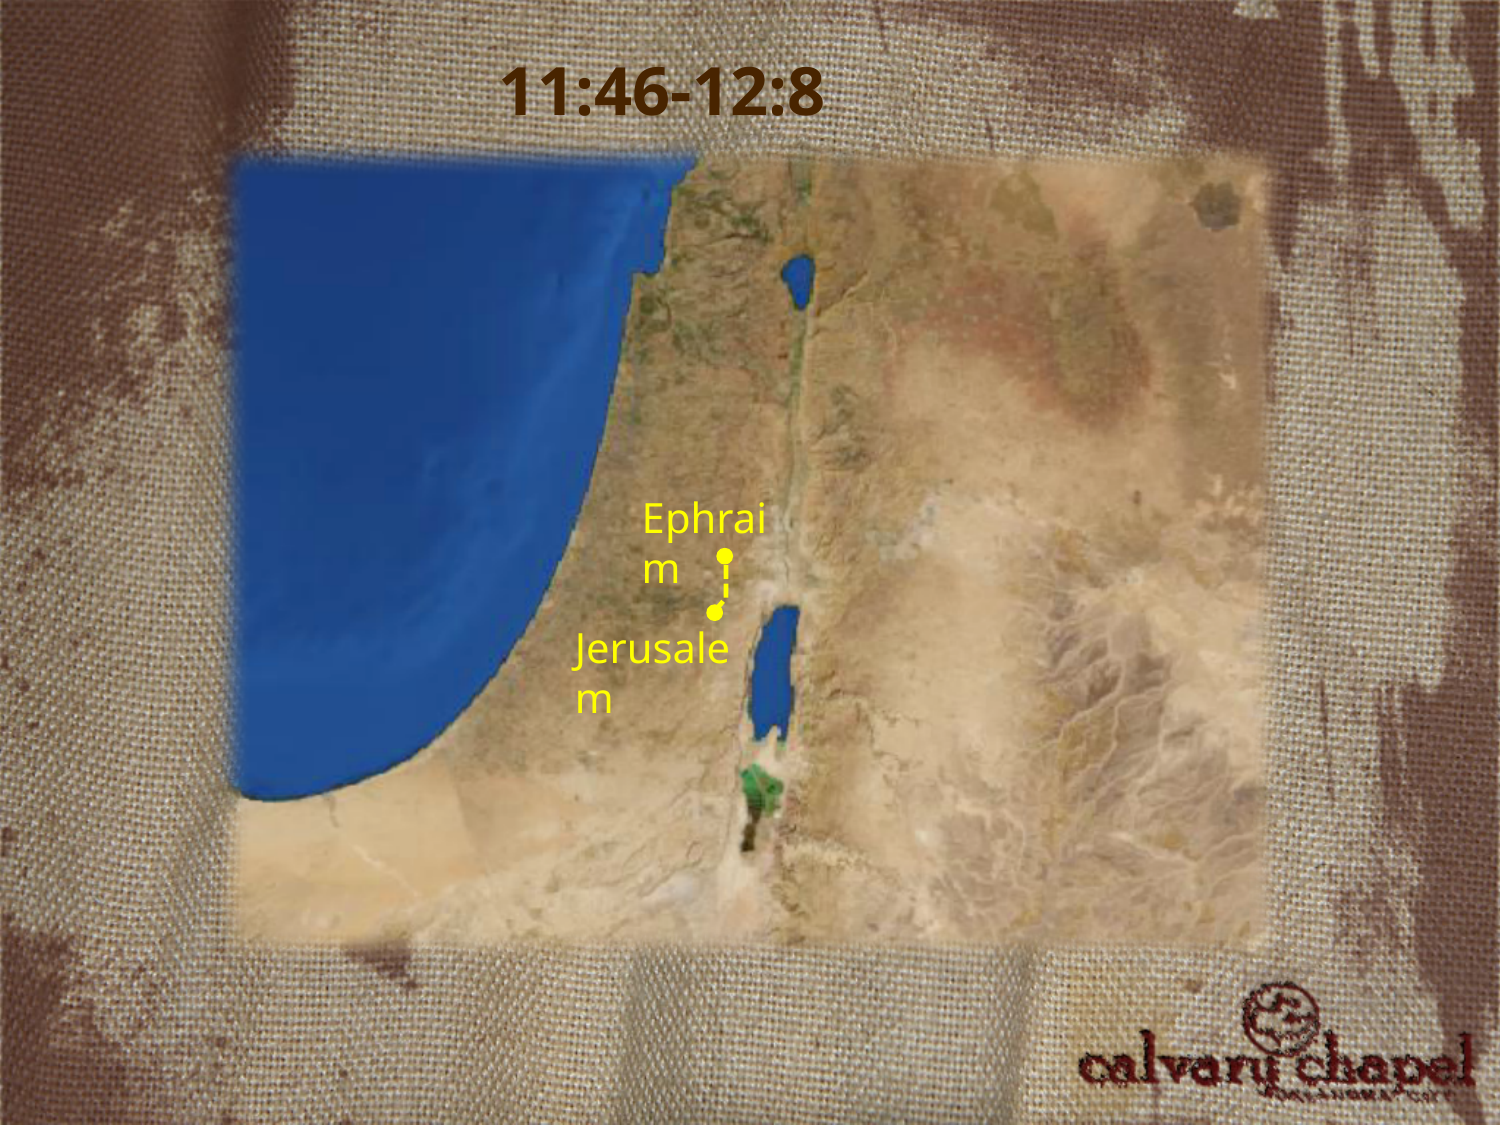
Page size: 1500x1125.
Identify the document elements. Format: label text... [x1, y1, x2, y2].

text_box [626, 484, 790, 563]
text_box 11:46-12:8 [312, 41, 1013, 135]
picture [0, 0, 1500, 1125]
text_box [559, 606, 761, 681]
